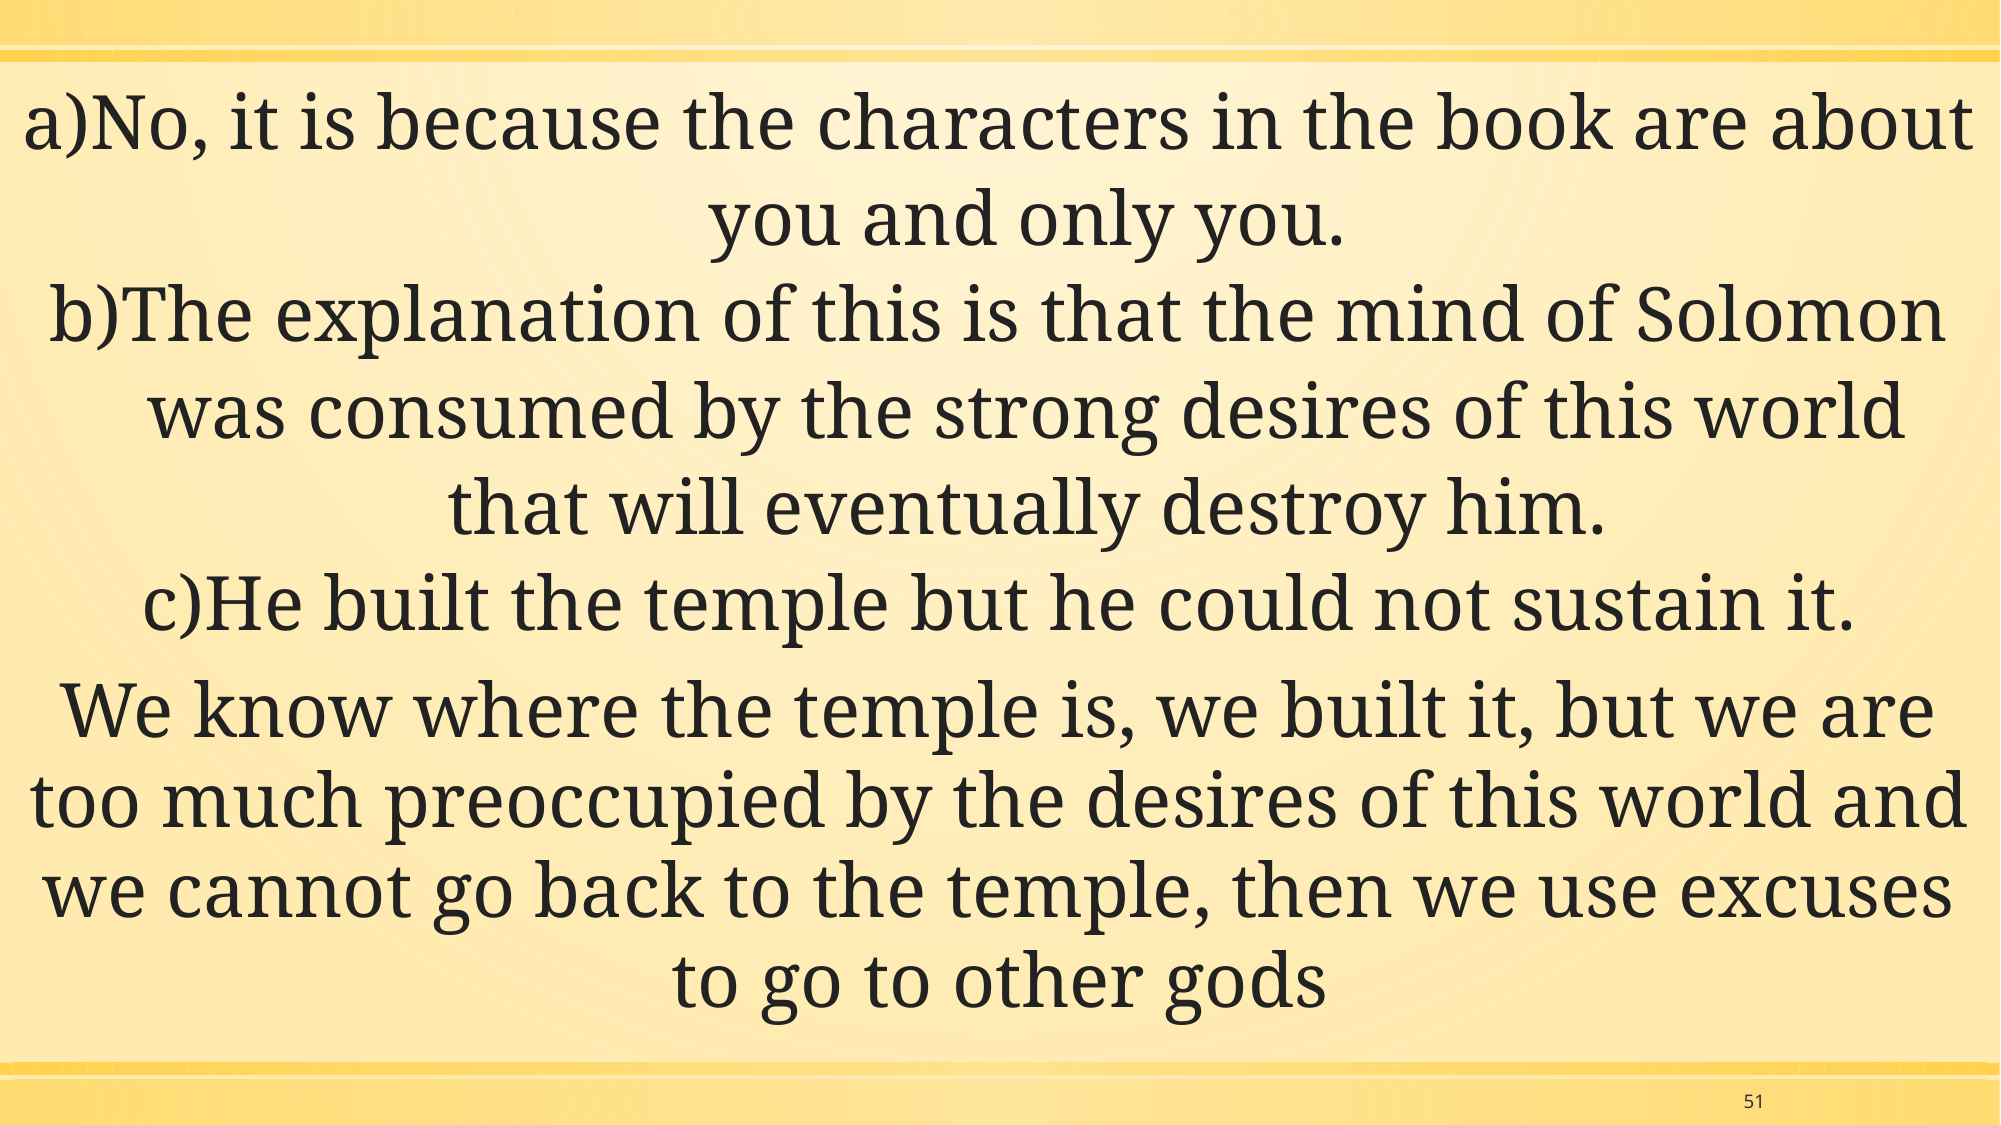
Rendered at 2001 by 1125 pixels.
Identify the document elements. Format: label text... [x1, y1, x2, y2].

slide_number 51 [1674, 1083, 1780, 1122]
text_box No, it is because the characters in the book are about you and only you. The explanation of this is that the mind of Solomon was consumed by the strong desires of this world that will eventually destroy him. He built the temple but he could not sustain it. We know where the temple is, we built it, but we are too much preoccupied by the desires of this world and we cannot go back to the temple, then we use excuses to go to other gods [0, 60, 2000, 1030]
